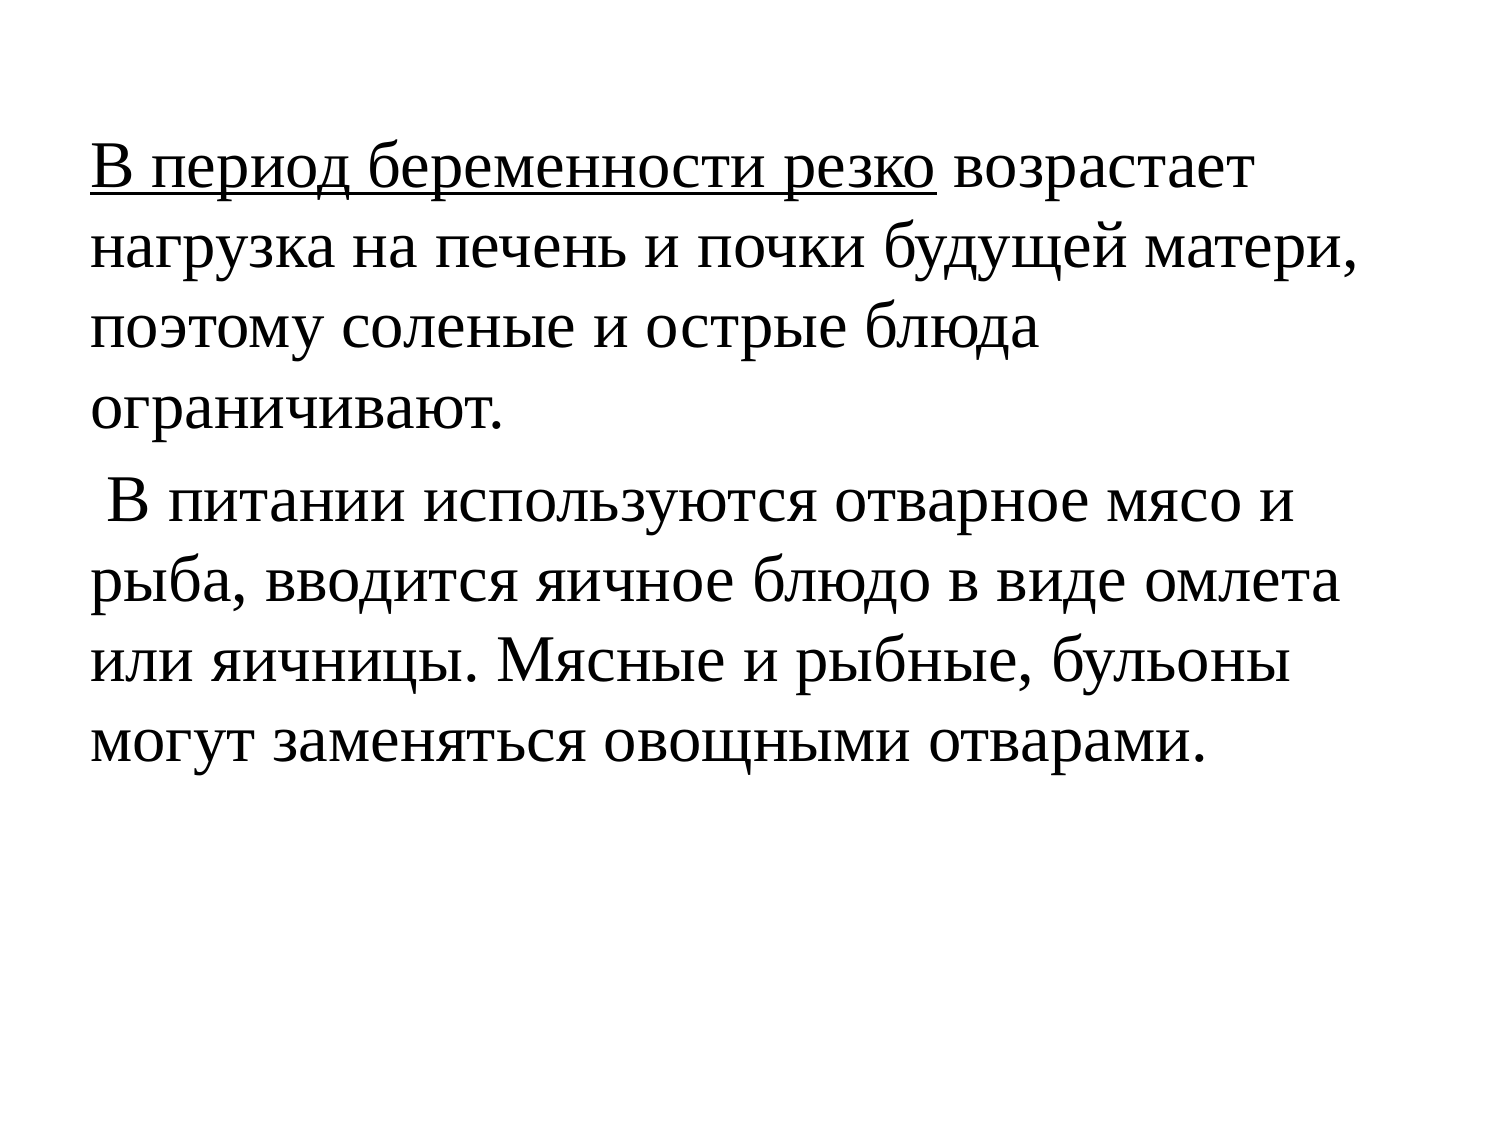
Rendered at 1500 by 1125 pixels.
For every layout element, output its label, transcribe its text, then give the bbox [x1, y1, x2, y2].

list В период беременности резко возрастает нагрузка на печень и почки будущей матери, поэтому соленые и острые блюда ограничивают. В питании используются отварное мясо и рыба, вводится яичное блюдо в виде омлета или яичницы. Мясные и рыбные, бульоны могут заменяться овощными отварами. [75, 113, 1425, 1005]
